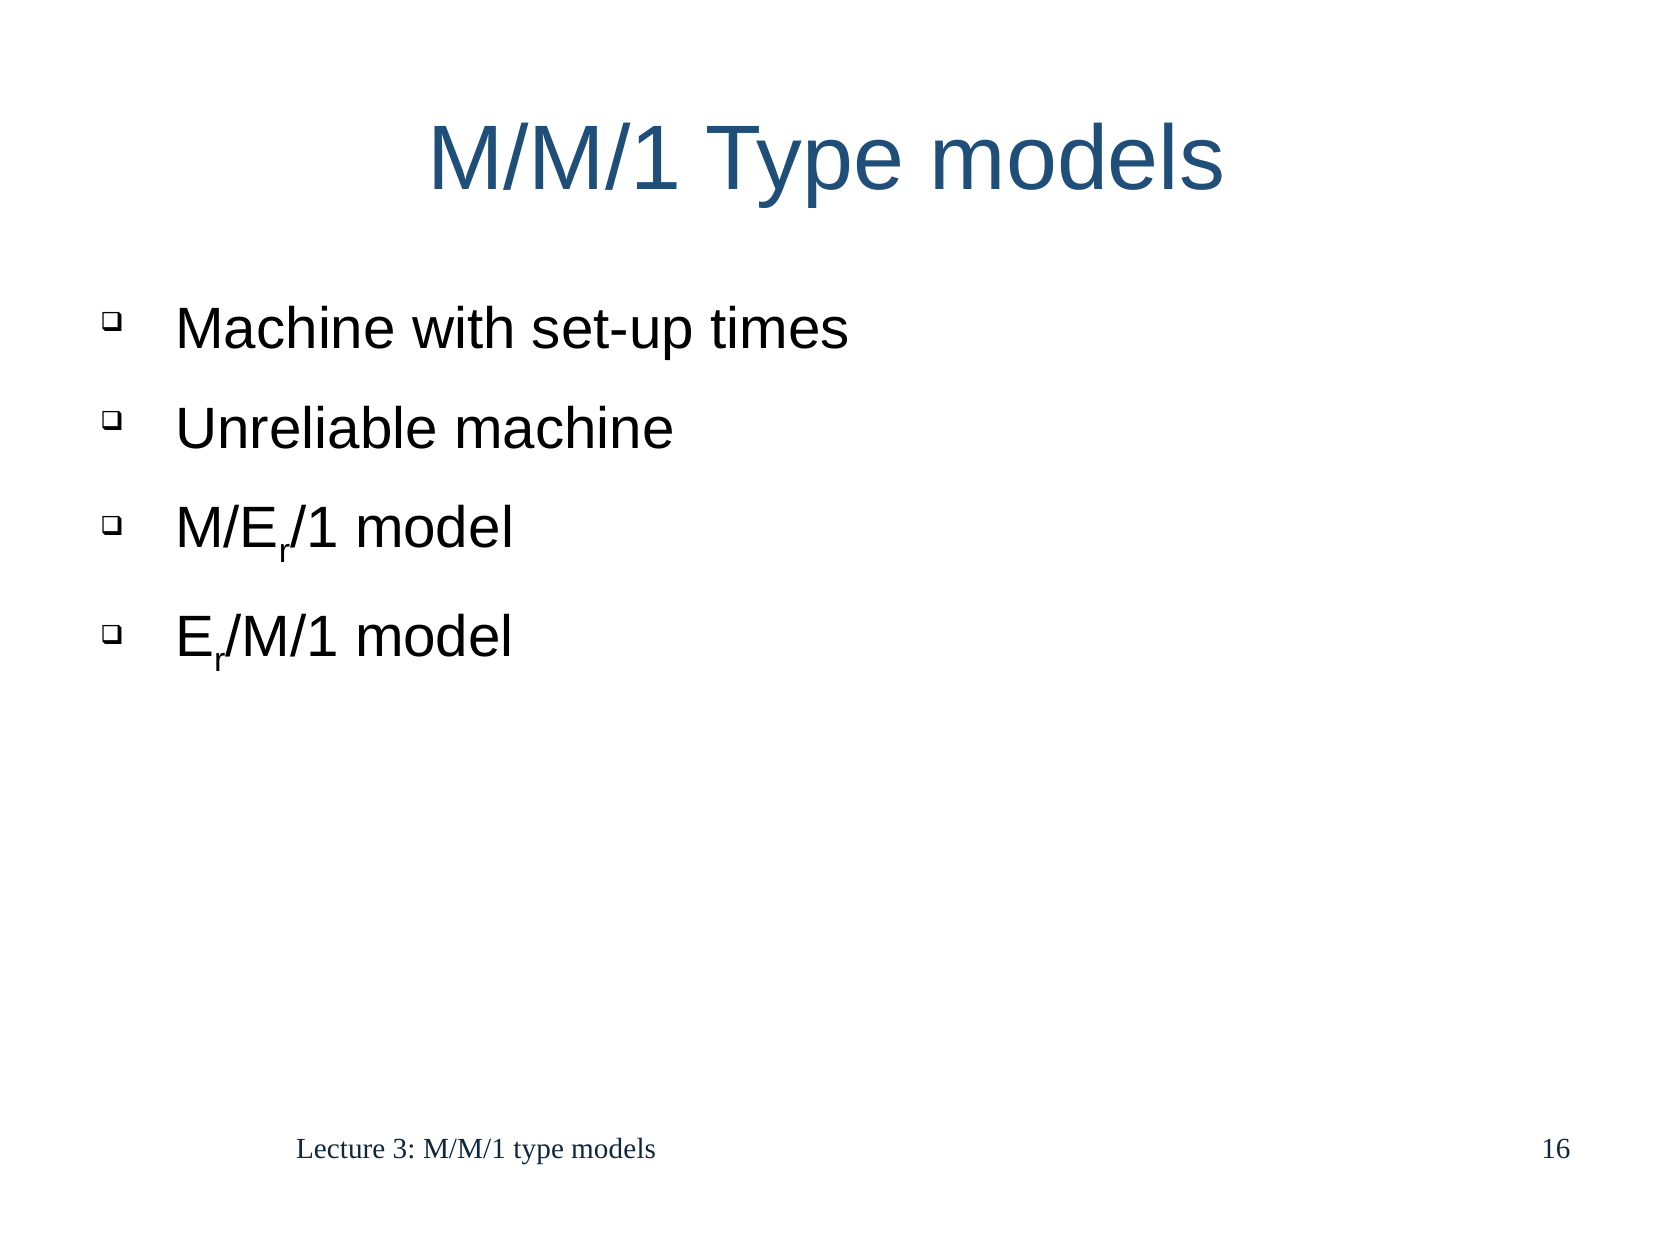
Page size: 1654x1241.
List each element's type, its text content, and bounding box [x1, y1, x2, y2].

slide_number 16 [1185, 1129, 1571, 1216]
list Machine with set-up times Unreliable machine M/Er/1 model Er/M/1 model [82, 290, 1571, 995]
footer Lecture 3: M/M/1 type models [44, 1129, 908, 1215]
title M/M/1 Type models [82, 49, 1571, 257]
